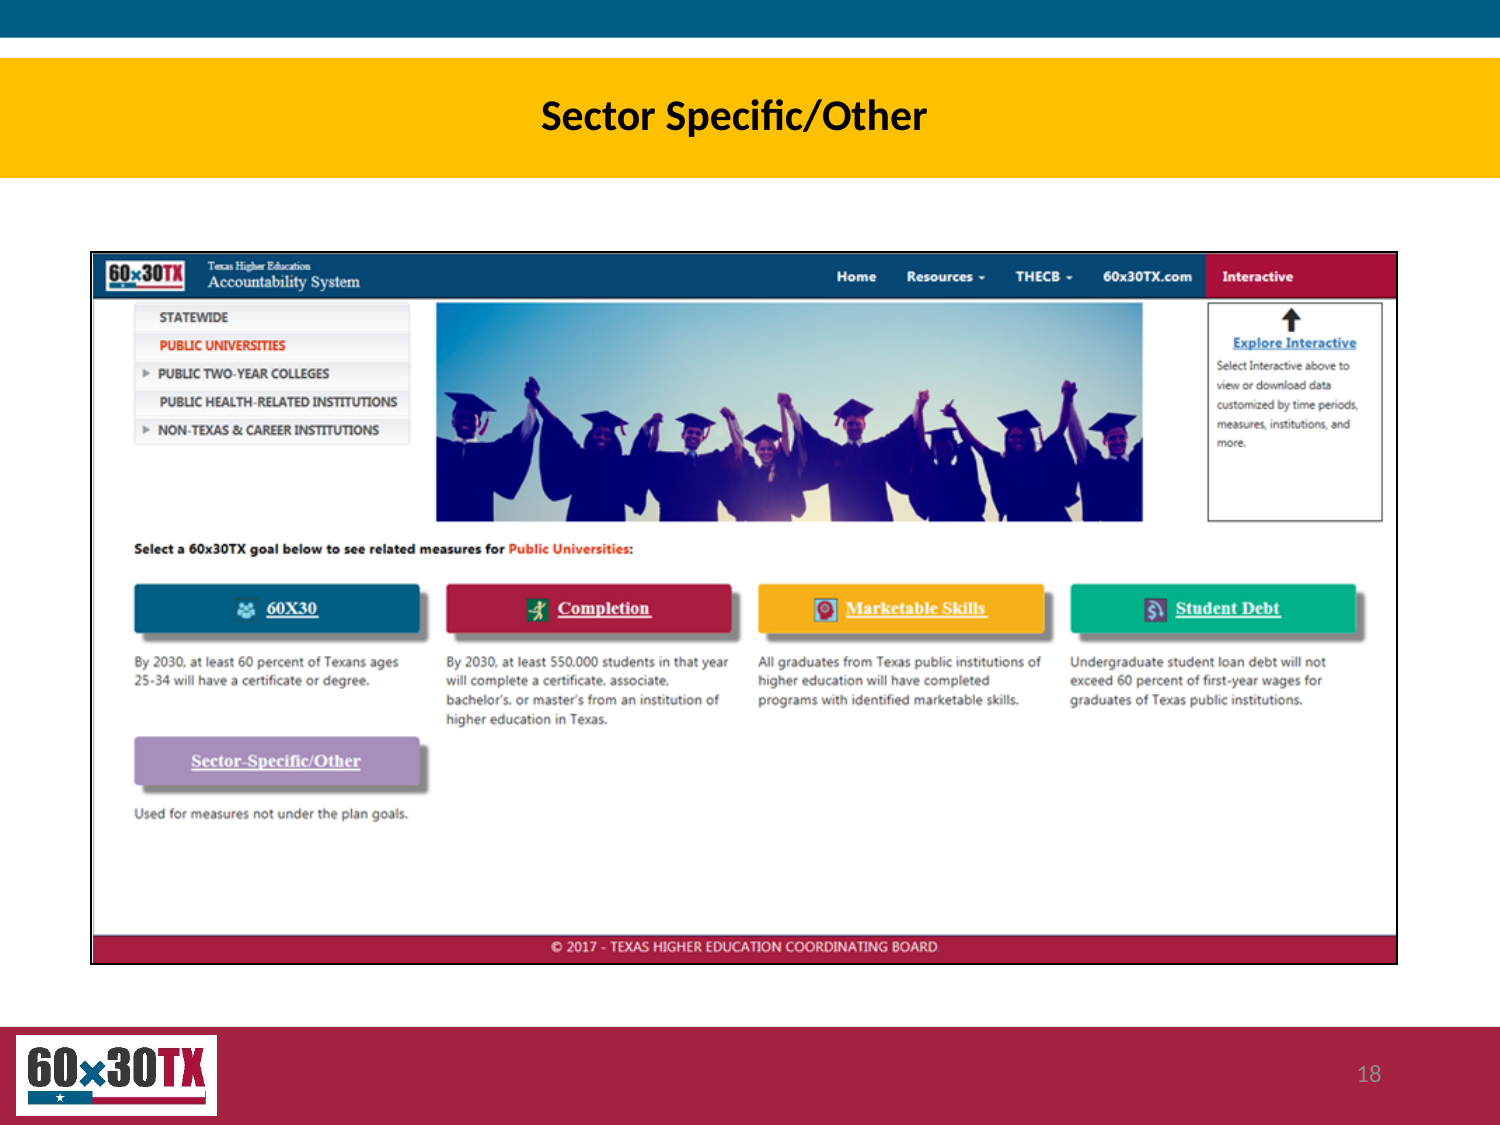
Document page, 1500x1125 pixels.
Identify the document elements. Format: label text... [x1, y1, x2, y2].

picture [16, 1035, 217, 1116]
picture [93, 252, 1397, 964]
text_box [90, 251, 1398, 965]
text_box Sector Specific/Other [172, 79, 1297, 147]
slide_number 18 [1059, 1042, 1397, 1103]
